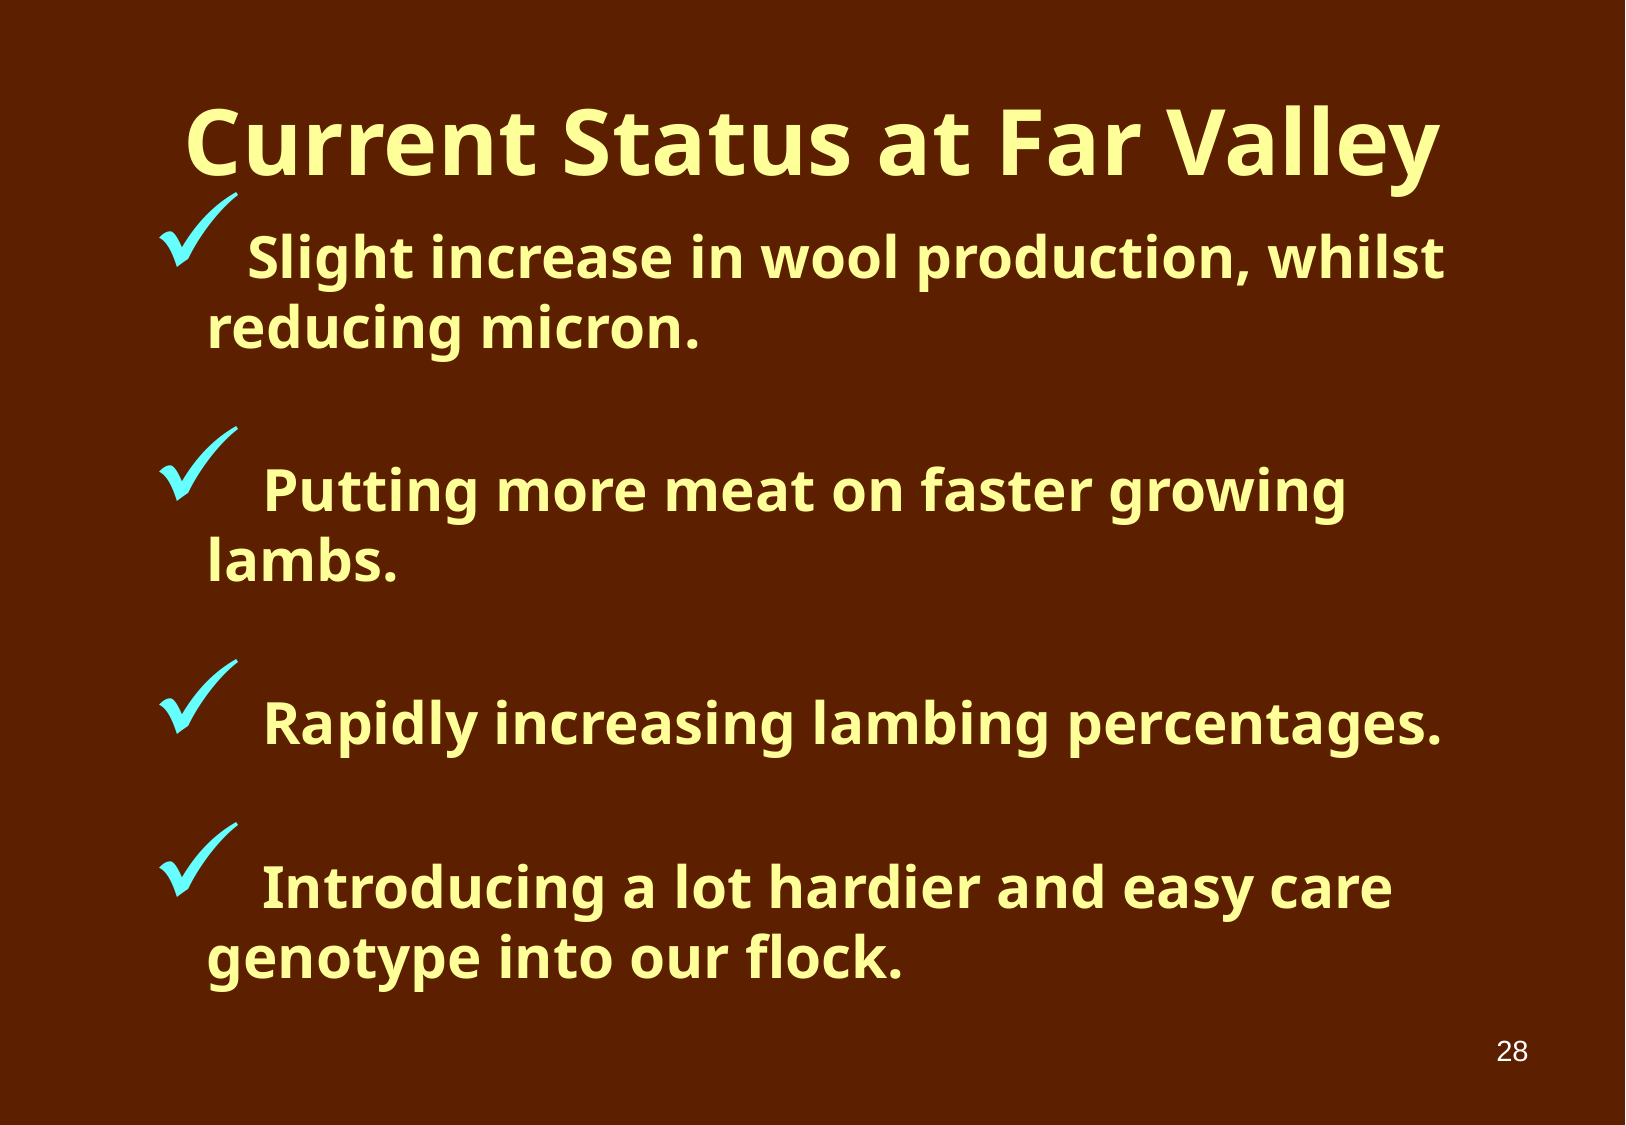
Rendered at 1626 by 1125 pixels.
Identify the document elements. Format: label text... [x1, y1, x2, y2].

slide_number 28 [1164, 1025, 1544, 1103]
title Current Status at Far Valley [81, 45, 1544, 233]
list Slight increase in wool production, whilst reducing micron. Putting more meat on faster growing lambs. Rapidly increasing lambing percentages. Introducing a lot hardier and easy care genotype into our flock. [135, 212, 1544, 1025]
